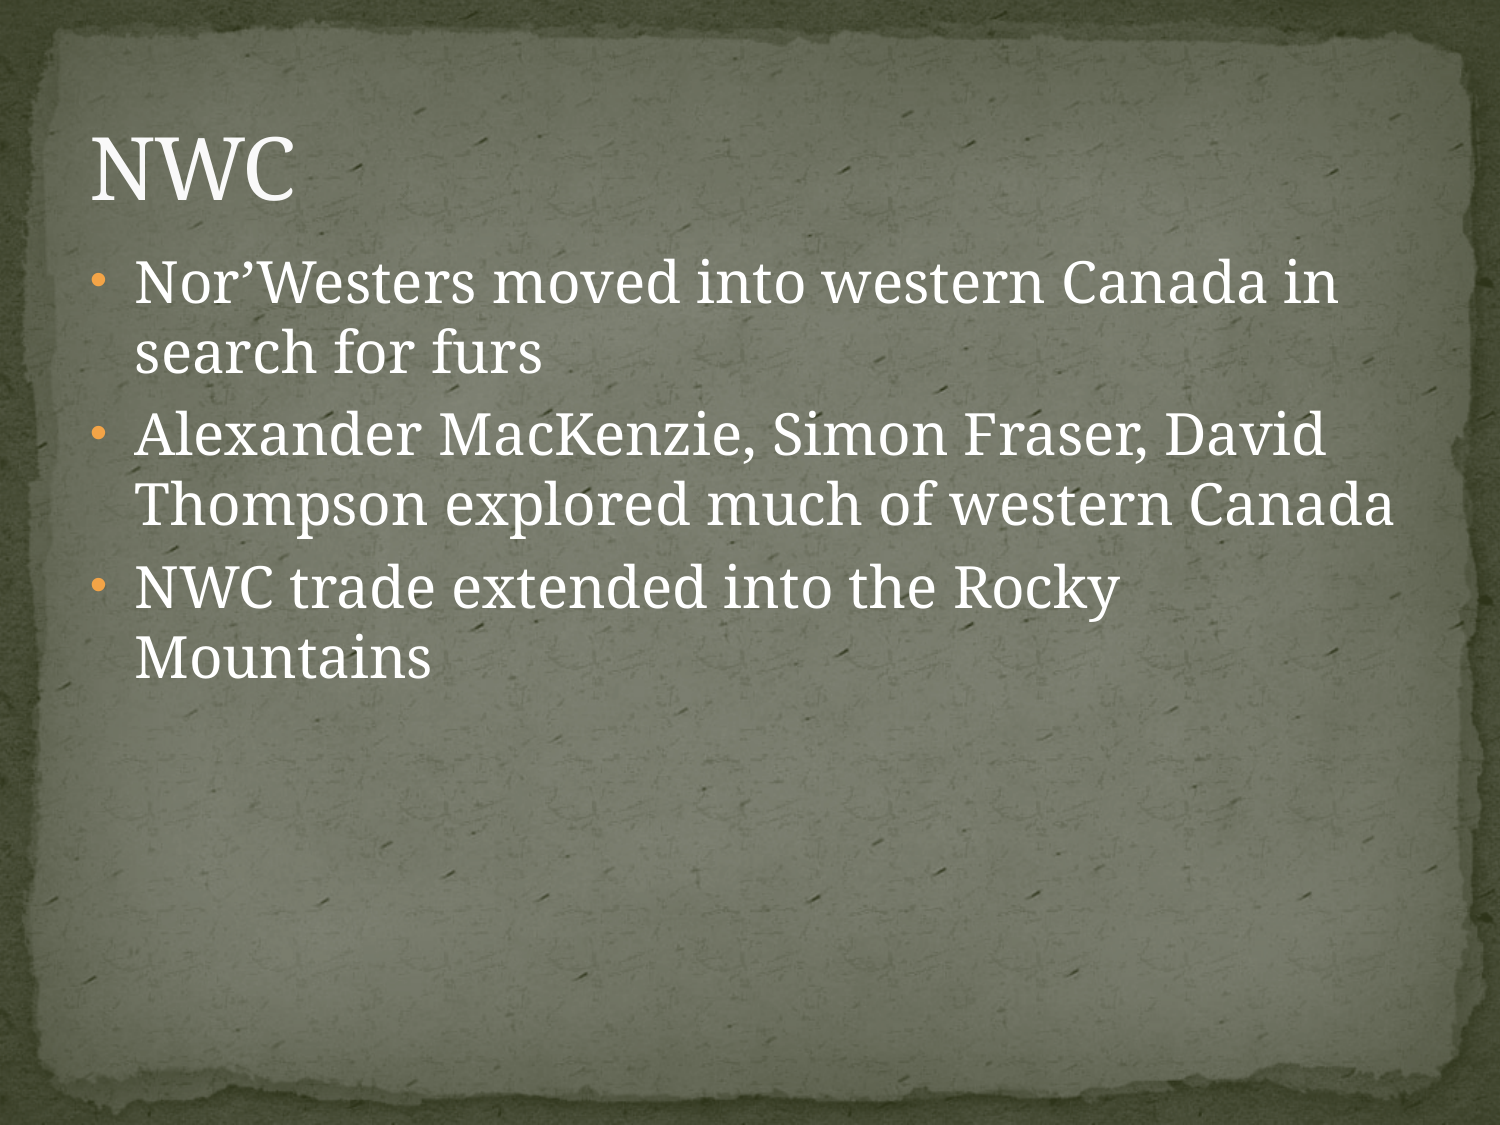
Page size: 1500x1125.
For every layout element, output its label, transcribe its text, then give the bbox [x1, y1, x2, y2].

title NWC [74, 24, 1425, 225]
list Nor’Westers moved into western Canada in search for furs Alexander MacKenzie, Simon Fraser, David Thompson explored much of western Canada NWC trade extended into the Rocky Mountains [75, 237, 1425, 1005]
